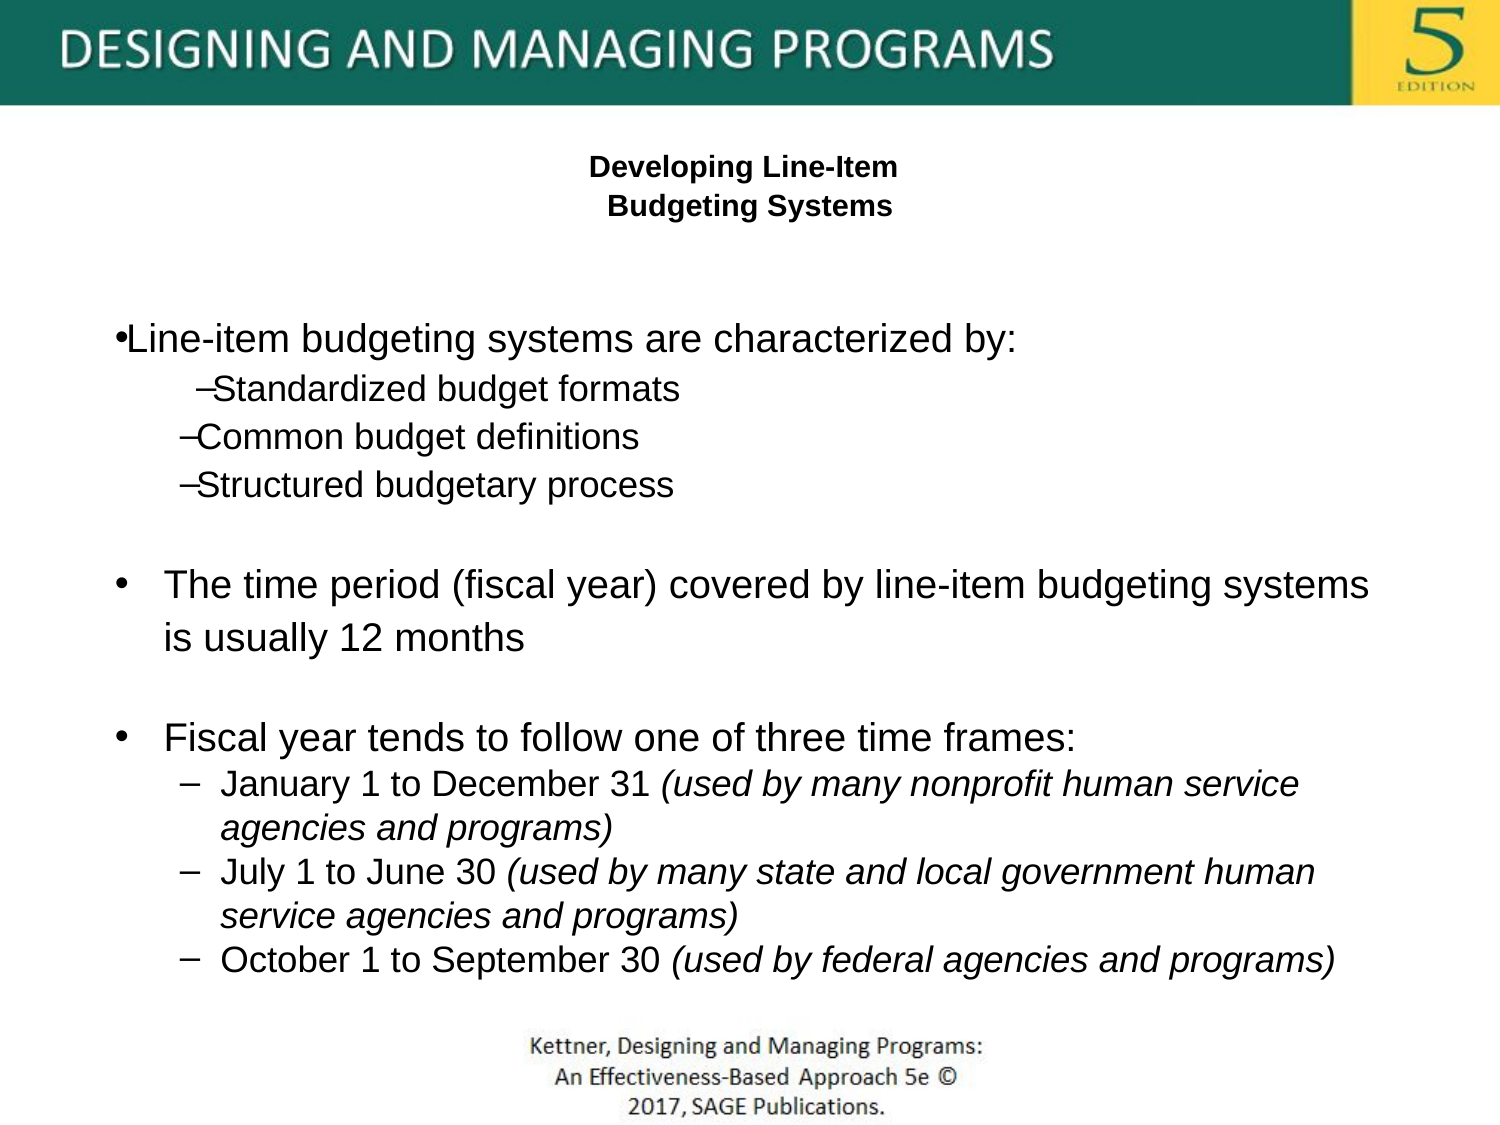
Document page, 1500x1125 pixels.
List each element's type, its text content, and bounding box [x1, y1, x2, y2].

title Developing Line-Item Budgeting Systems [50, 87, 1425, 275]
picture [0, 0, 1500, 1125]
list Line-item budgeting systems are characterized by: Standardized budget formats Common budget definitions Structured budgetary process The time period (fiscal year) covered by line-item budgeting systems is usually 12 months Fiscal year tends to follow one of three time frames: January 1 to December 31 (used by many nonprofit human service agencies and programs) July 1 to June 30 (used by many state and local government human service agencies and programs) October 1 to September 30 (used by federal agencies and programs) [99, 299, 1388, 1043]
